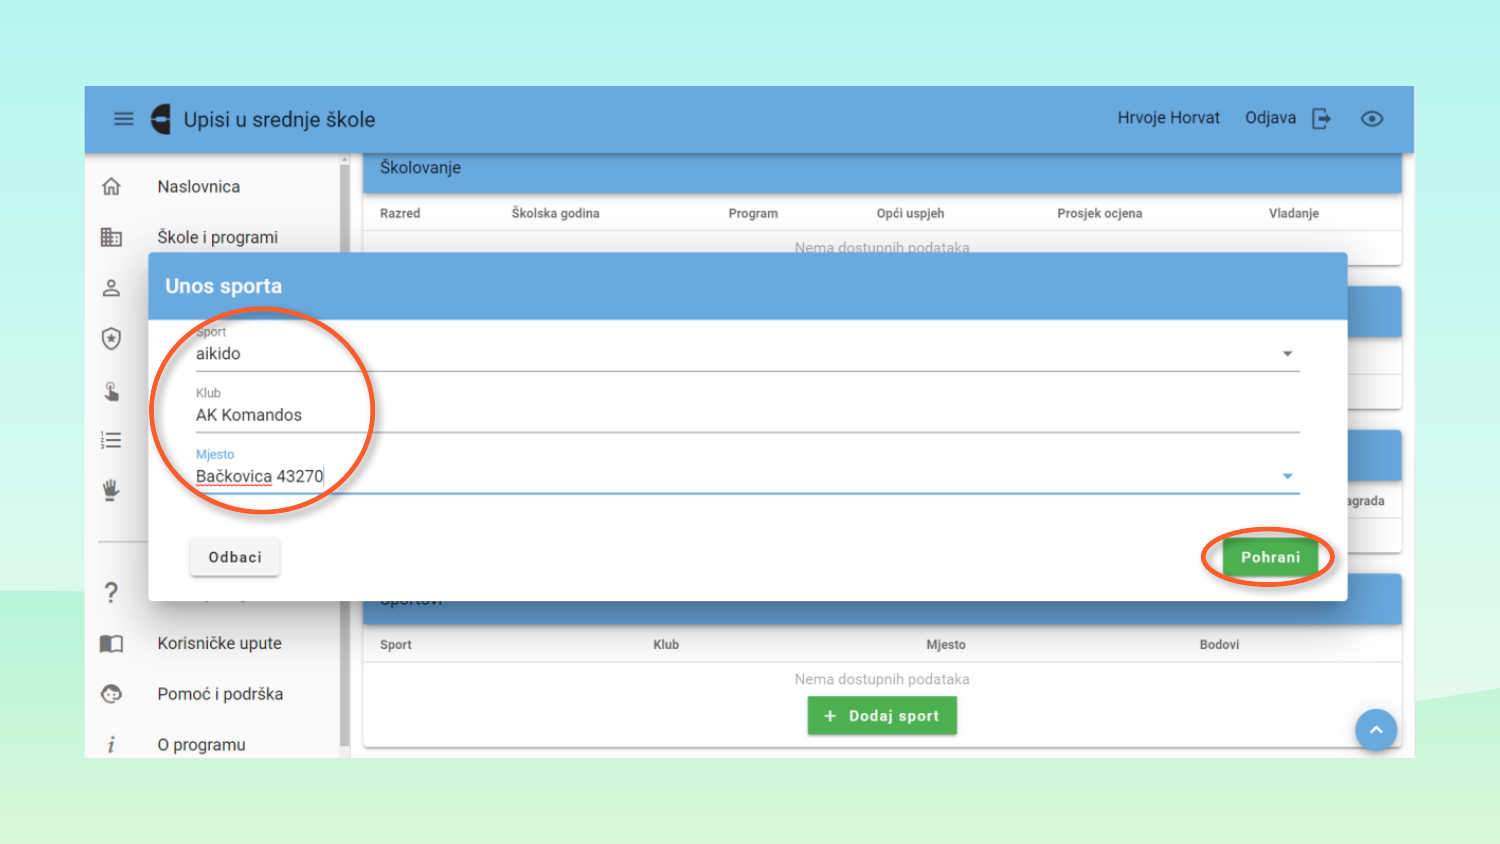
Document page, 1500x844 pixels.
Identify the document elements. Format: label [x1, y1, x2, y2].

picture [84, 85, 1416, 758]
